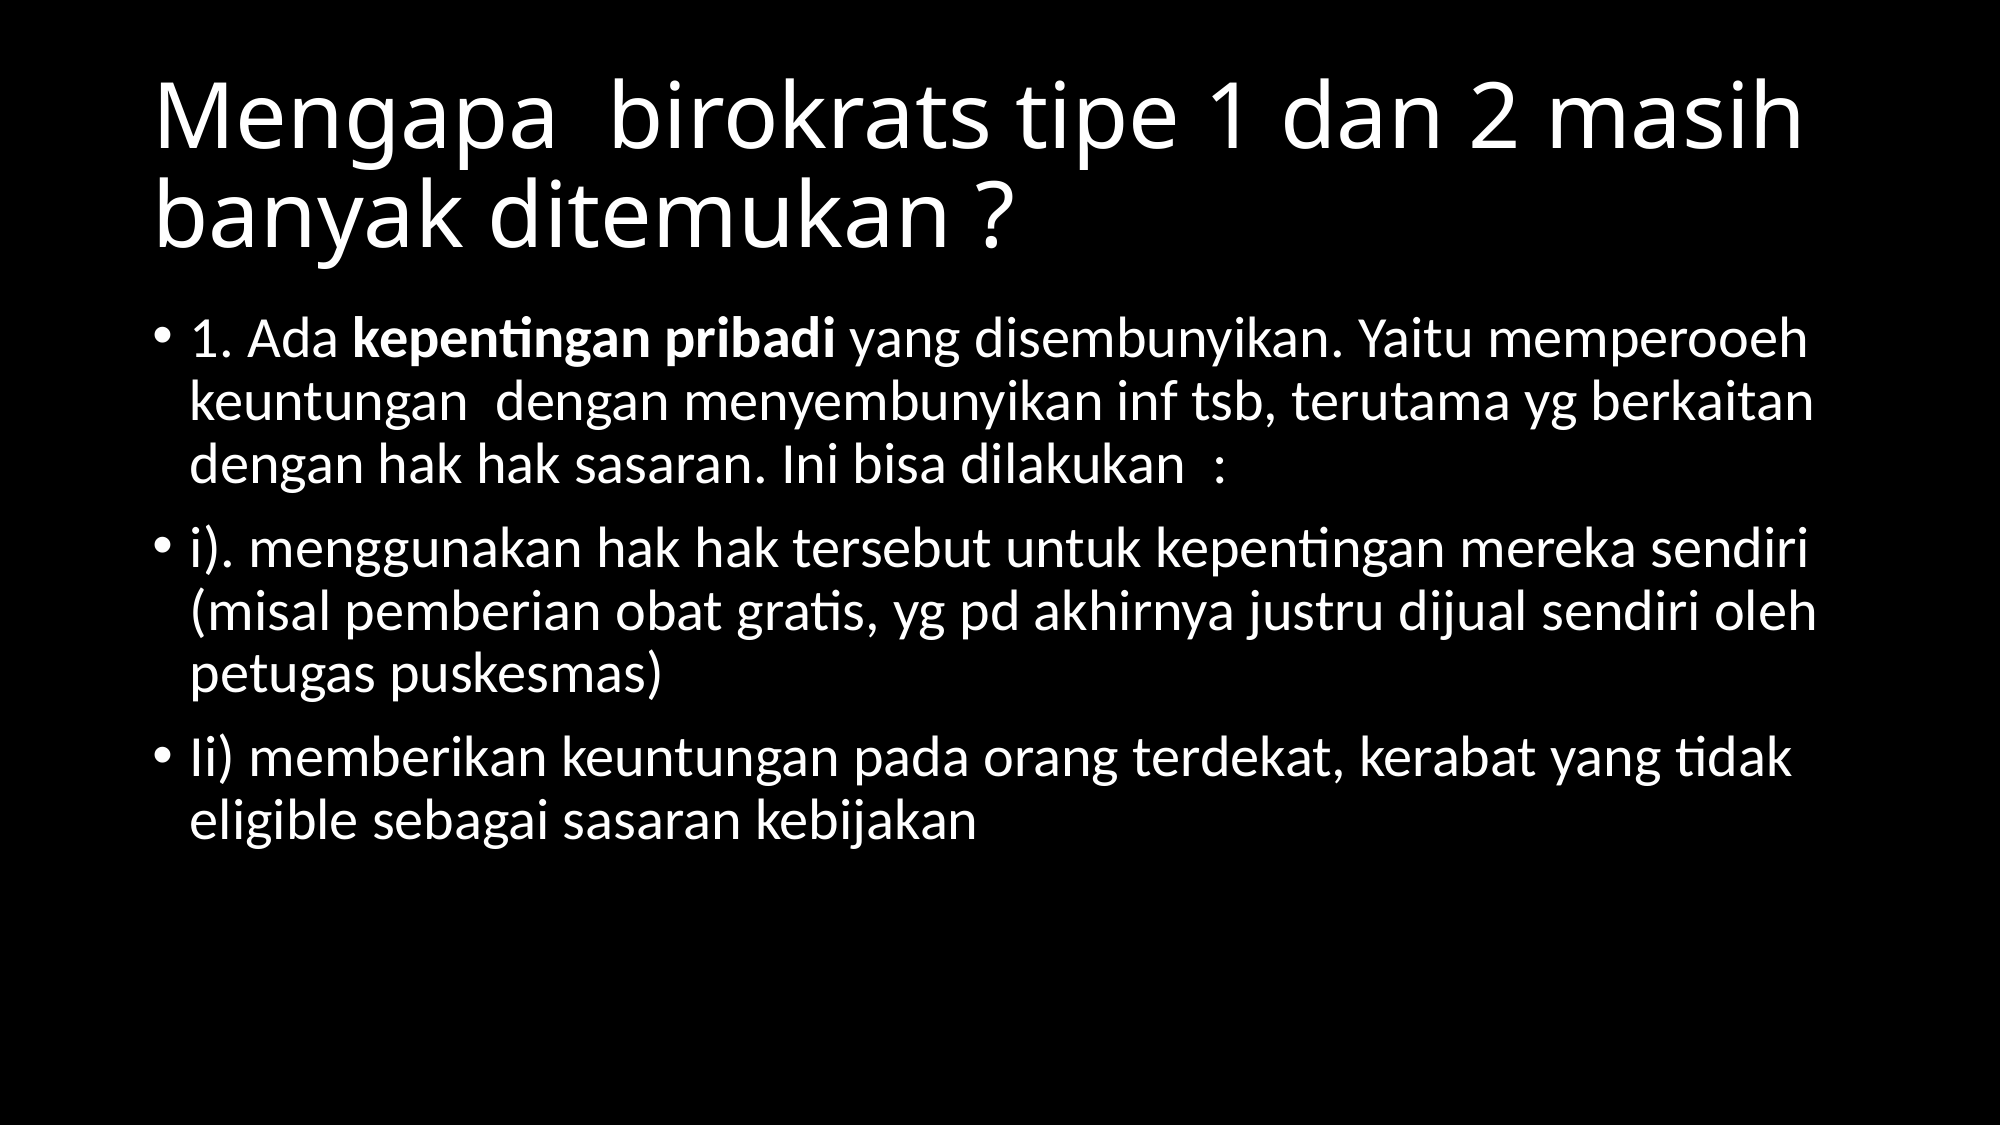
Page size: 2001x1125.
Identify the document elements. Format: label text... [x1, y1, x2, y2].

list 1. Ada kepentingan pribadi yang disembunyikan. Yaitu memperooeh keuntungan dengan menyembunyikan inf tsb, terutama yg berkaitan dengan hak hak sasaran. Ini bisa dilakukan : i). menggunakan hak hak tersebut untuk kepentingan mereka sendiri (misal pemberian obat gratis, yg pd akhirnya justru dijual sendiri oleh petugas puskesmas) Ii) memberikan keuntungan pada orang terdekat, kerabat yang tidak eligible sebagai sasaran kebijakan [137, 299, 1863, 1014]
title Mengapa birokrats tipe 1 dan 2 masih banyak ditemukan ? [137, 59, 1863, 278]
